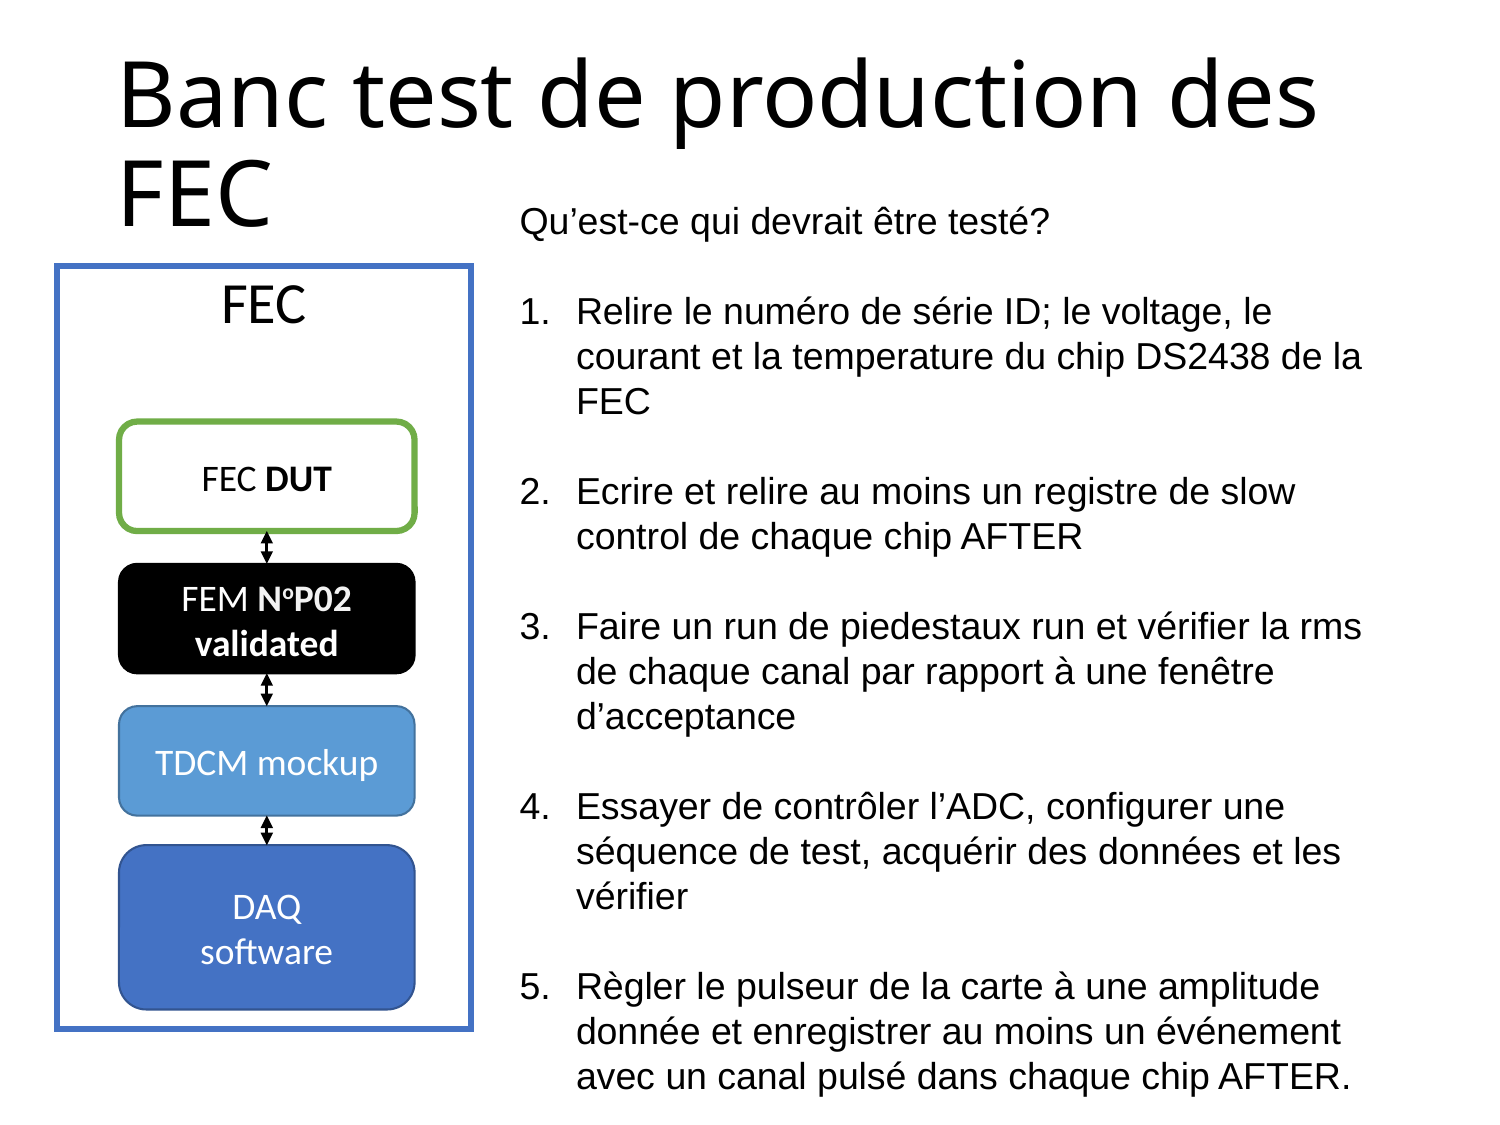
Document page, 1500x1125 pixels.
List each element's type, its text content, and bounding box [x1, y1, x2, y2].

text_box DAQ software [117, 844, 416, 1011]
list Qu’est-ce qui devrait être testé? Relire le numéro de série ID; le voltage, le courant et la temperature du chip DS2438 de la FEC Ecrire et relire au moins un registre de slow control de chaque chip AFTER Faire un run de piedestaux run et vérifier la rms de chaque canal par rapport à une fenêtre d’acceptance Essayer de contrôler l’ADC, configurer une séquence de test, acquérir des données et les vérifier Règler le pulseur de la carte à une amplitude donnée et enregistrer au moins un événement avec un canal pulsé dans chaque chip AFTER. [504, 189, 1397, 1105]
text_box FEM NoP02 validated [117, 562, 416, 675]
text_box FEC [56, 265, 472, 1030]
title Banc test de production des FEC [101, 39, 1396, 257]
text_box FEC DUT [117, 420, 416, 533]
text_box TDCM mockup [117, 705, 416, 817]
